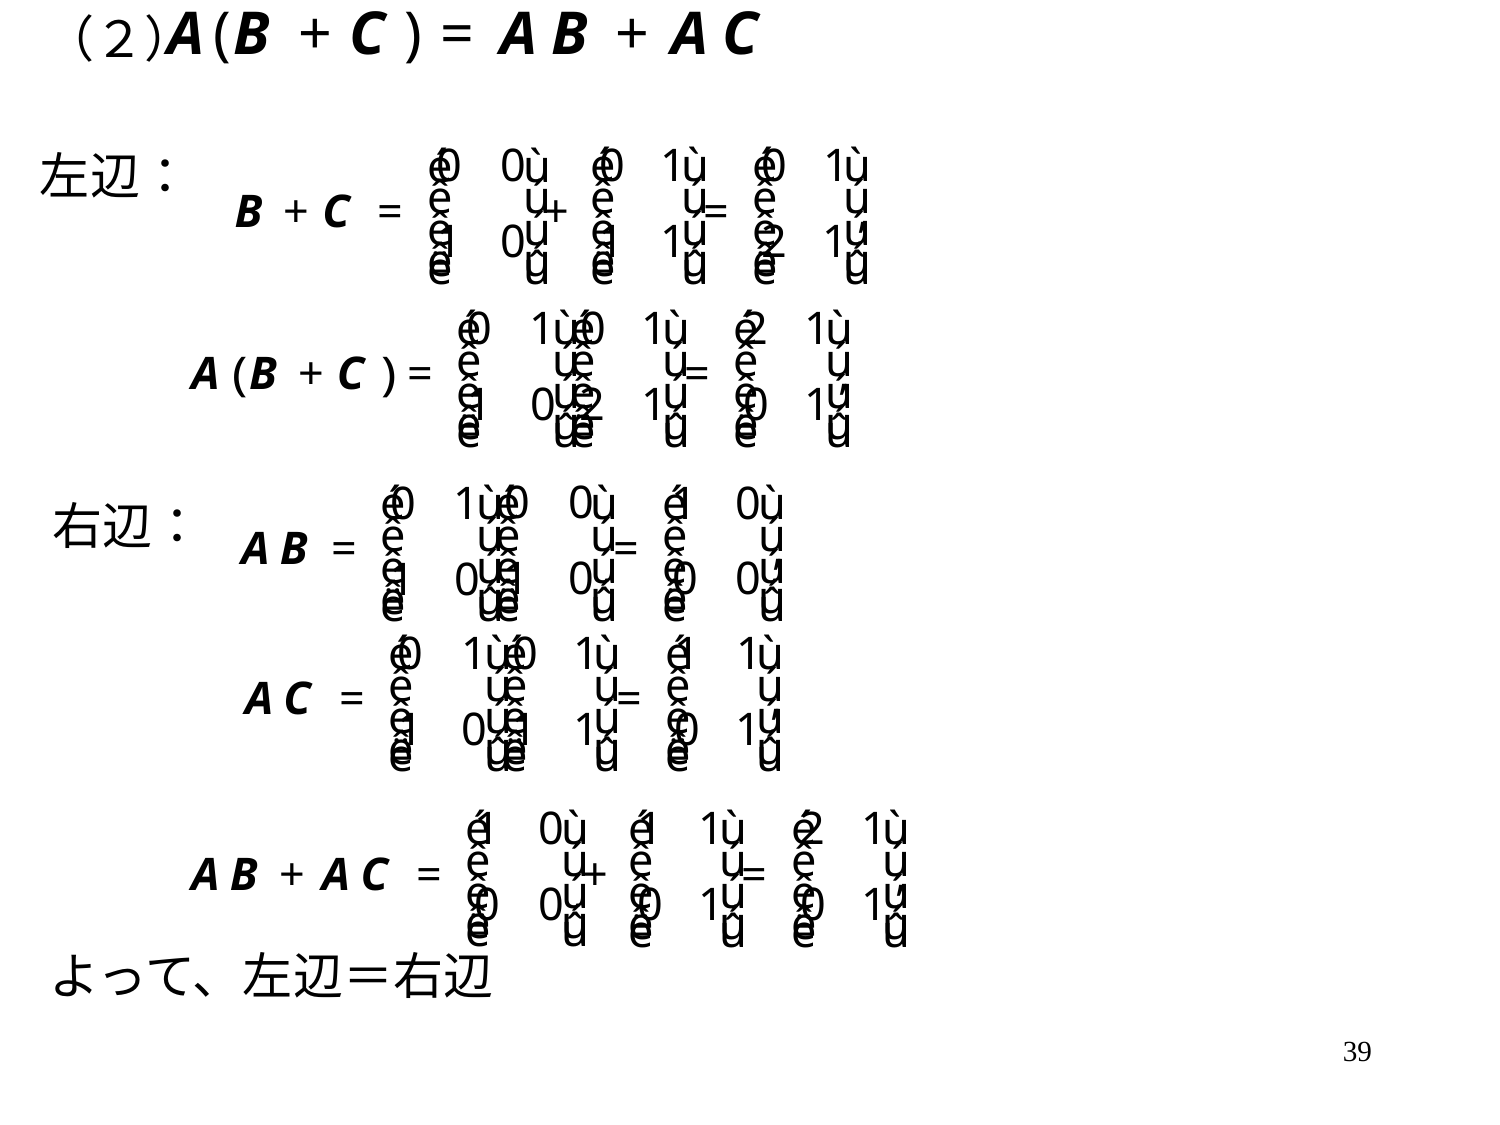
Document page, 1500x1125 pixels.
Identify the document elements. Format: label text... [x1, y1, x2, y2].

slide_number 39 [1074, 1024, 1388, 1101]
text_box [187, 799, 915, 958]
text_box よって、左辺＝右辺 [34, 937, 508, 1013]
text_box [229, 137, 875, 296]
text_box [237, 474, 793, 627]
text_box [162, 0, 788, 80]
text_box 左辺： [25, 137, 205, 213]
text_box 右辺： [37, 487, 218, 563]
text_box （２） [29, 0, 160, 75]
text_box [240, 624, 789, 783]
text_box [187, 299, 859, 458]
